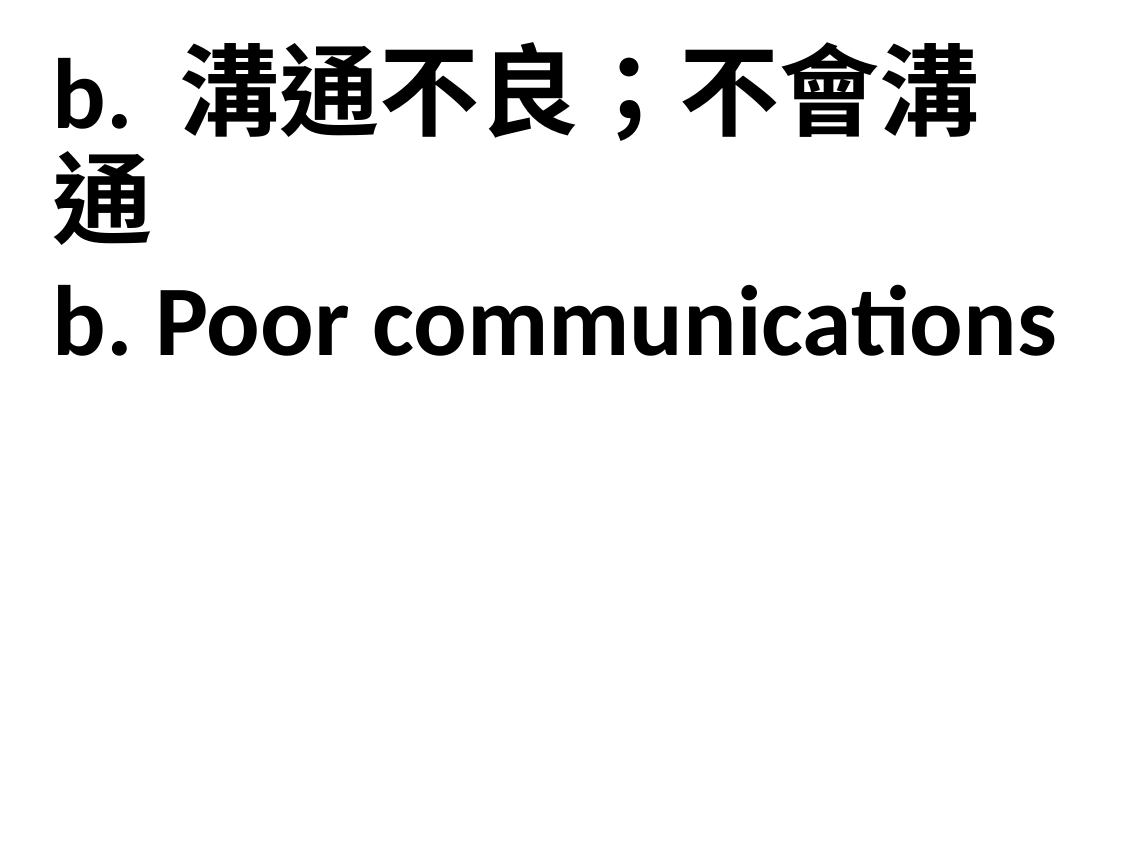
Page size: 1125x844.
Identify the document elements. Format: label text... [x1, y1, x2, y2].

list b. 溝通不良；不會溝通 b. Poor communications [37, 34, 1079, 704]
